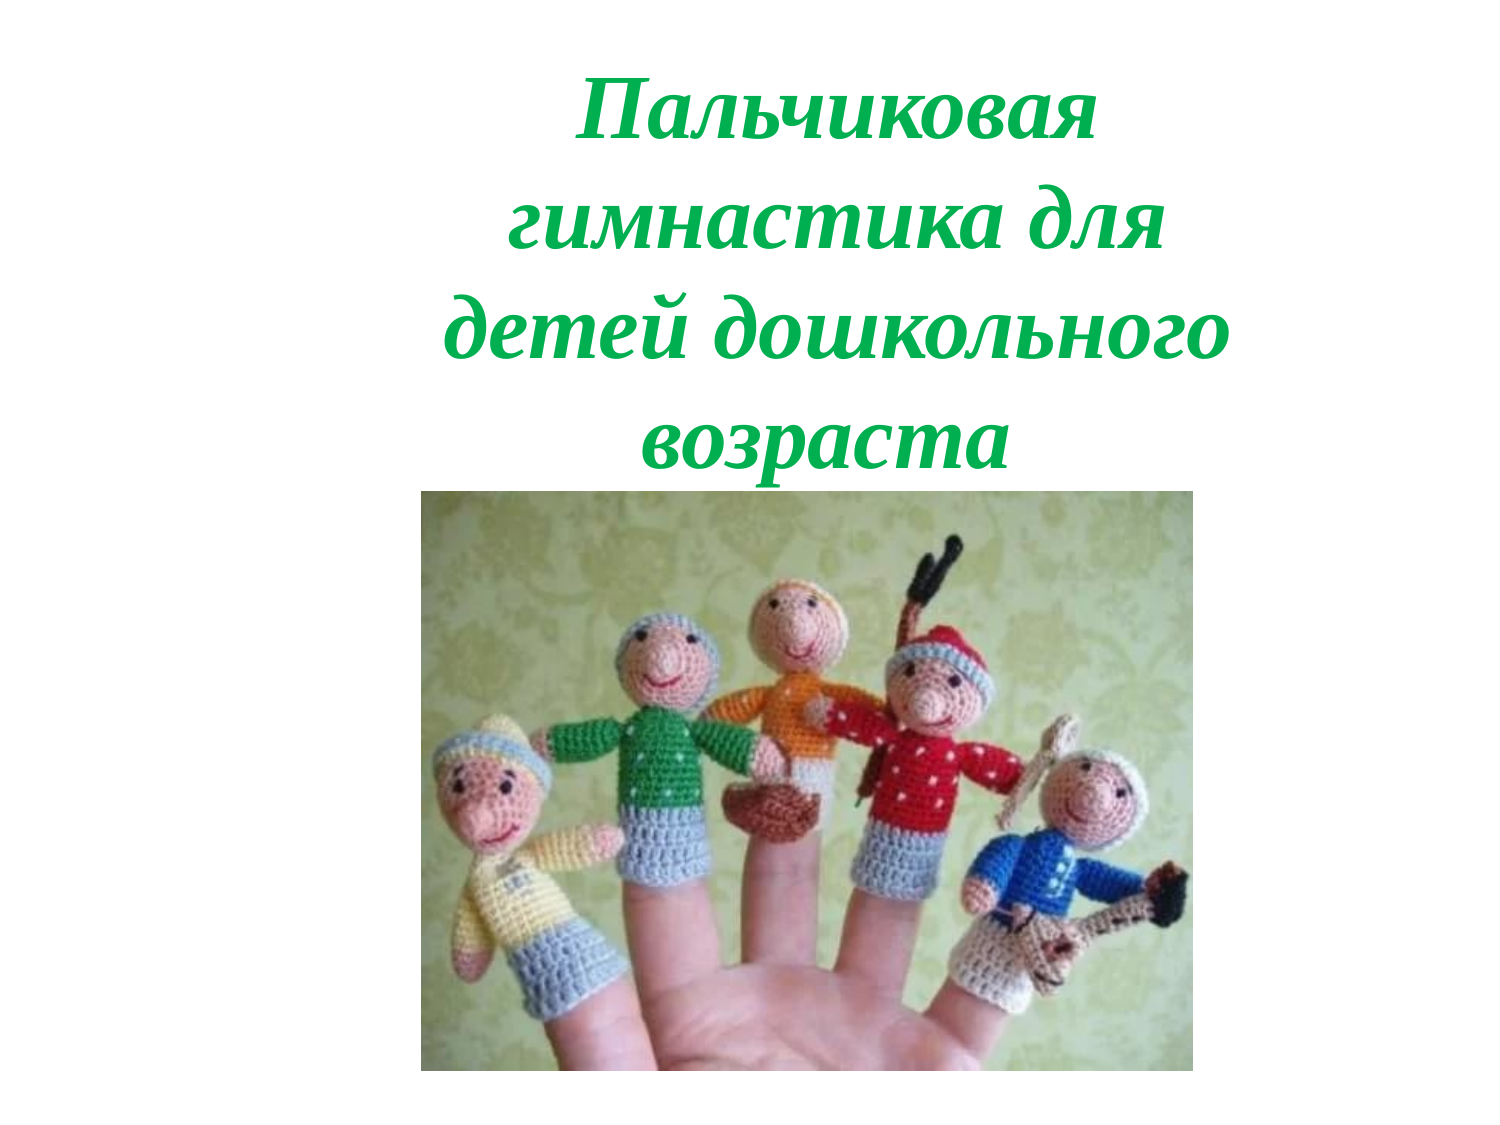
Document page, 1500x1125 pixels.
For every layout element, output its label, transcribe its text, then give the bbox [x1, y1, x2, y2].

title Пальчиковая гимнастика для детей дошкольного возраста [395, 173, 1282, 361]
picture [420, 491, 1194, 1071]
